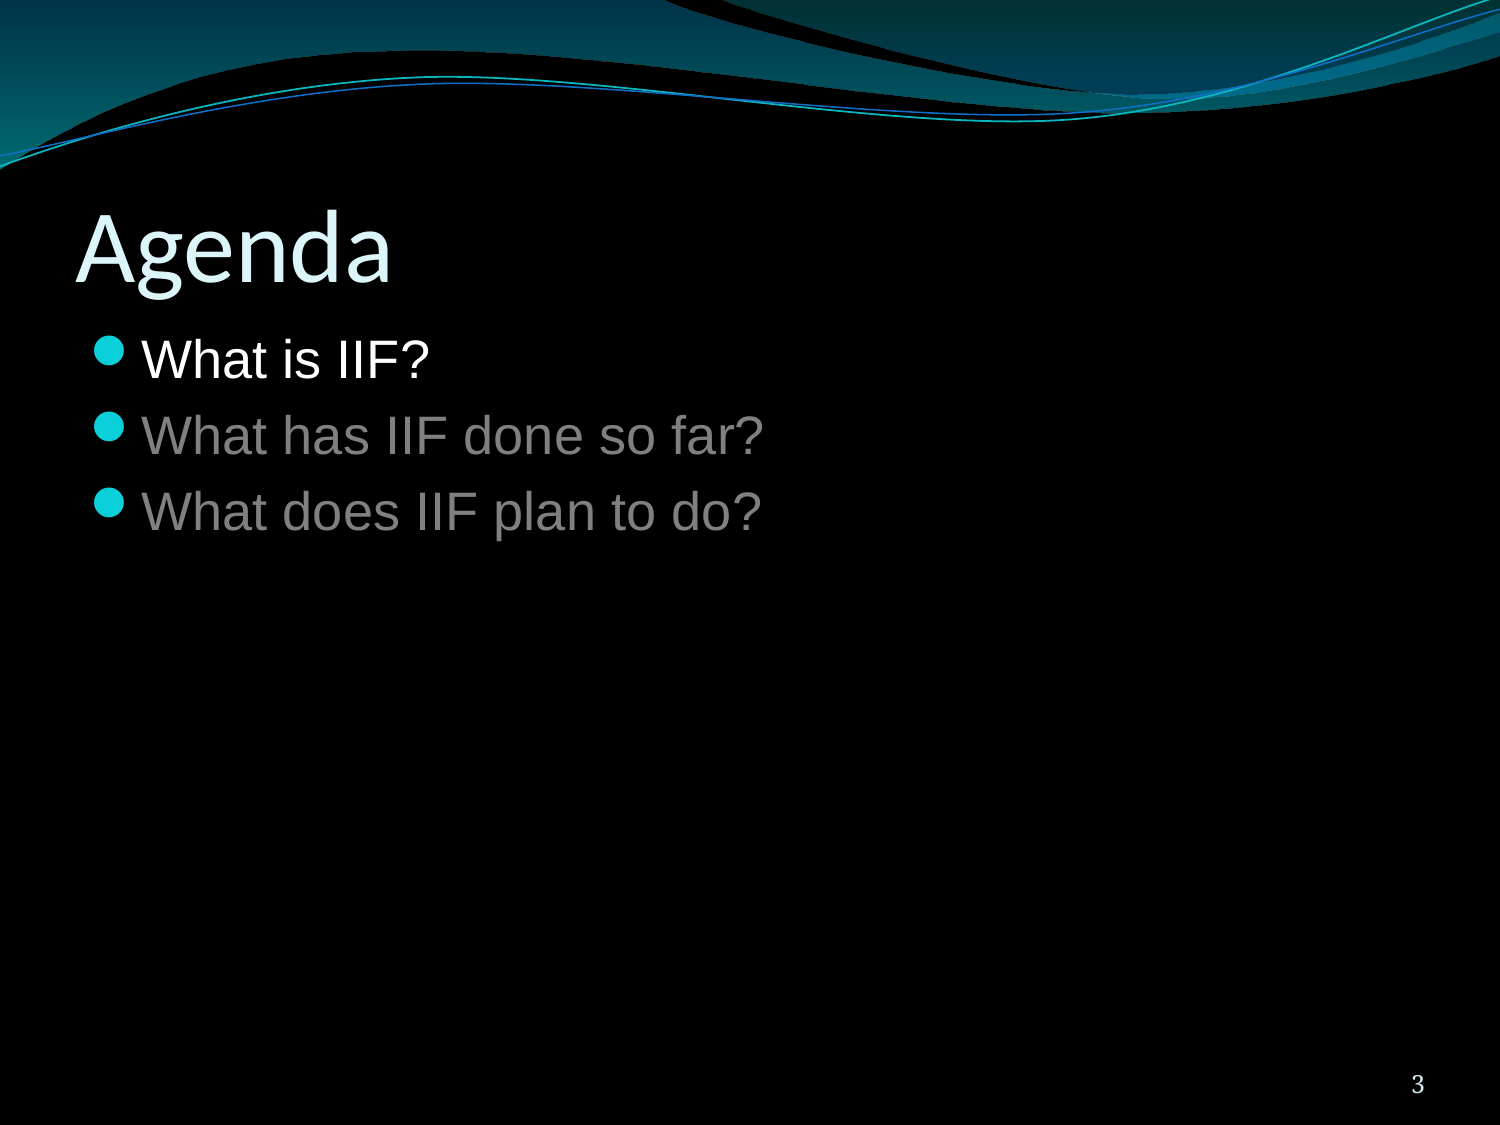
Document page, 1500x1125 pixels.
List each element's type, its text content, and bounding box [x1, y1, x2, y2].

list What is IIF? What has IIF done so far? What does IIF plan to do? [75, 317, 1425, 1038]
title Agenda [75, 115, 1425, 303]
slide_number 3 [1299, 1042, 1425, 1103]
